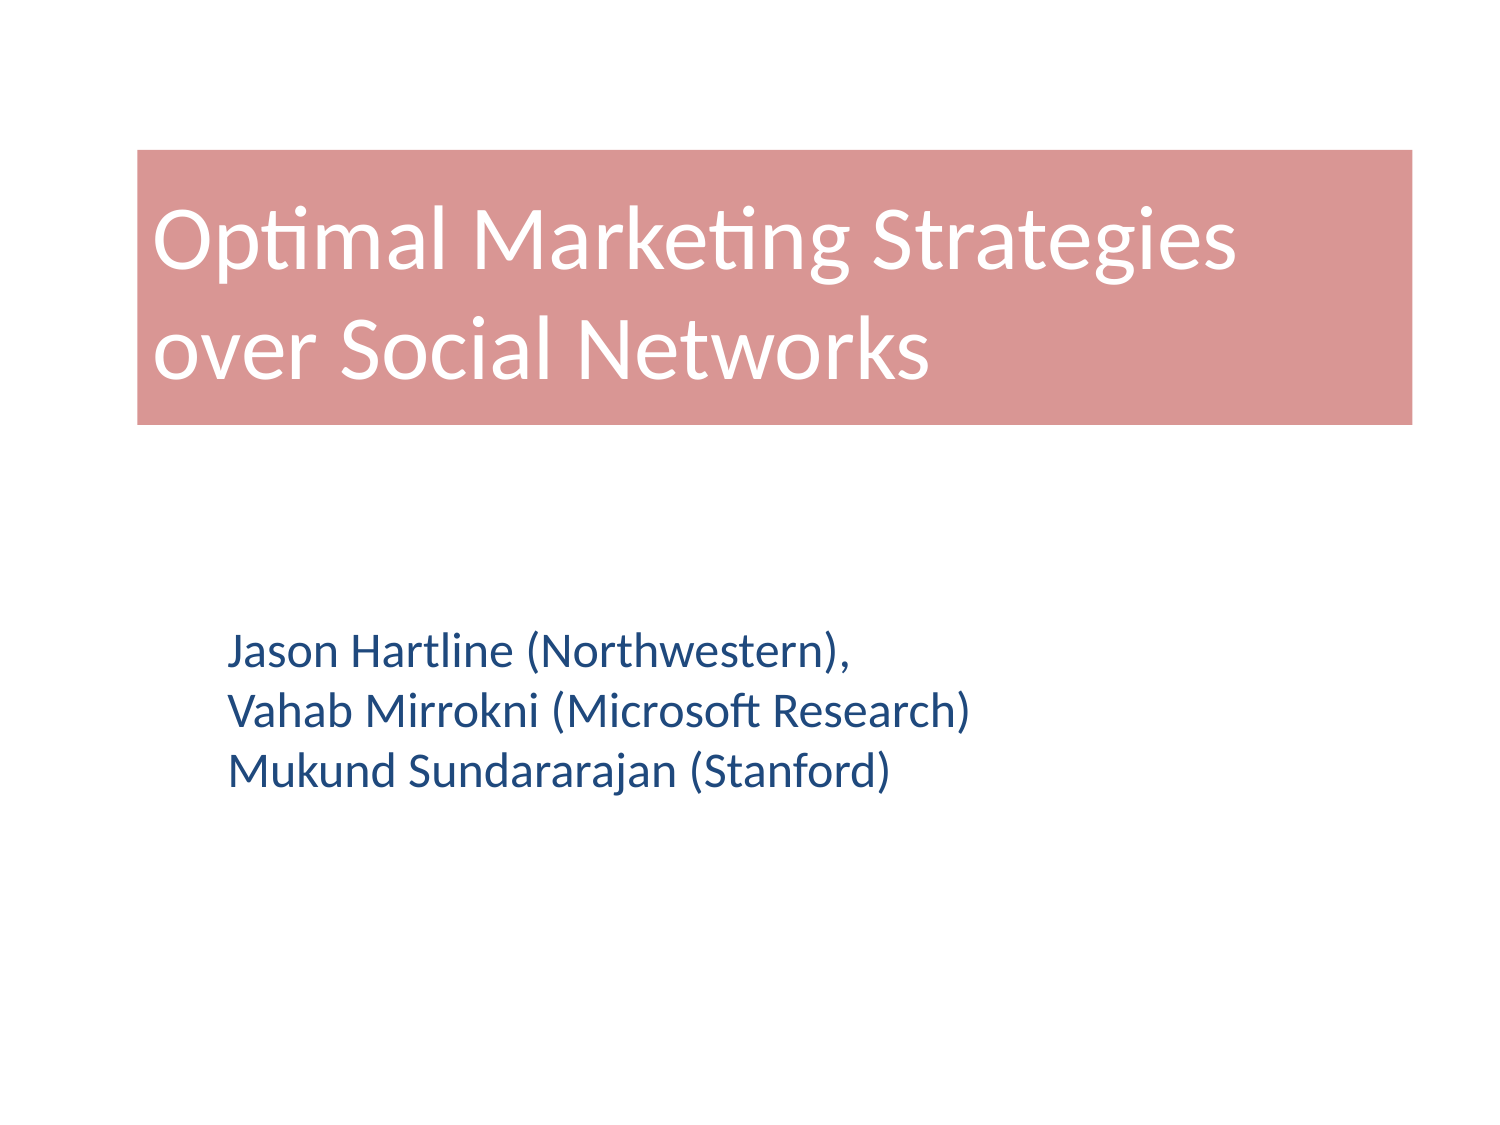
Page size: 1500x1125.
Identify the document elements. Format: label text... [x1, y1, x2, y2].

text_box Jason Hartline (Northwestern), Vahab Mirrokni (Microsoft Research) Mukund Sundararajan (Stanford) [212, 549, 1225, 865]
title Optimal Marketing Strategies over Social Networks [137, 149, 1413, 425]
